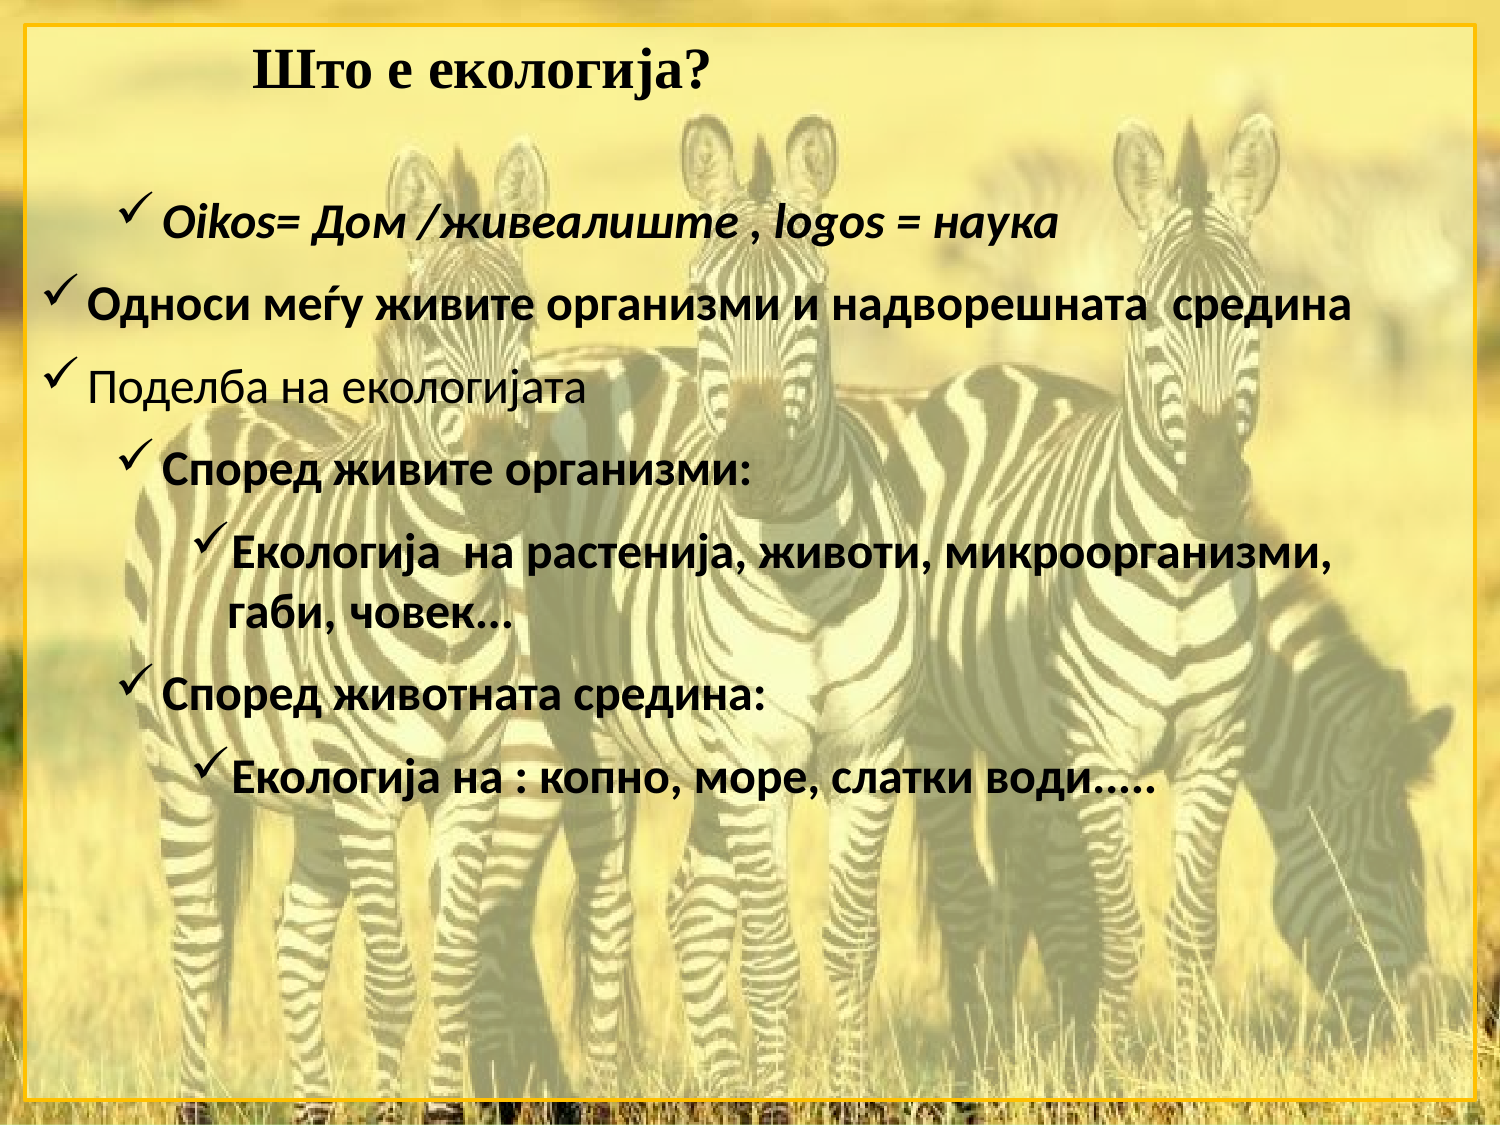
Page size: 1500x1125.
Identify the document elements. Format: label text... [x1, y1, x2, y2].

text_box [25, 25, 1476, 1101]
title Што е екологија? [244, 28, 1256, 96]
text_box Oikos= Дом /живеалиште , logos = наука Односи меѓу живите организми и надворешната средина Поделба на екологијата Според живите организми: Екологија на растенија, животи, микроорганизми, габи, човек... Според животната средина: Екологија на : копно, море, слатки води..... [37, 96, 1388, 804]
picture [0, 0, 1500, 1125]
